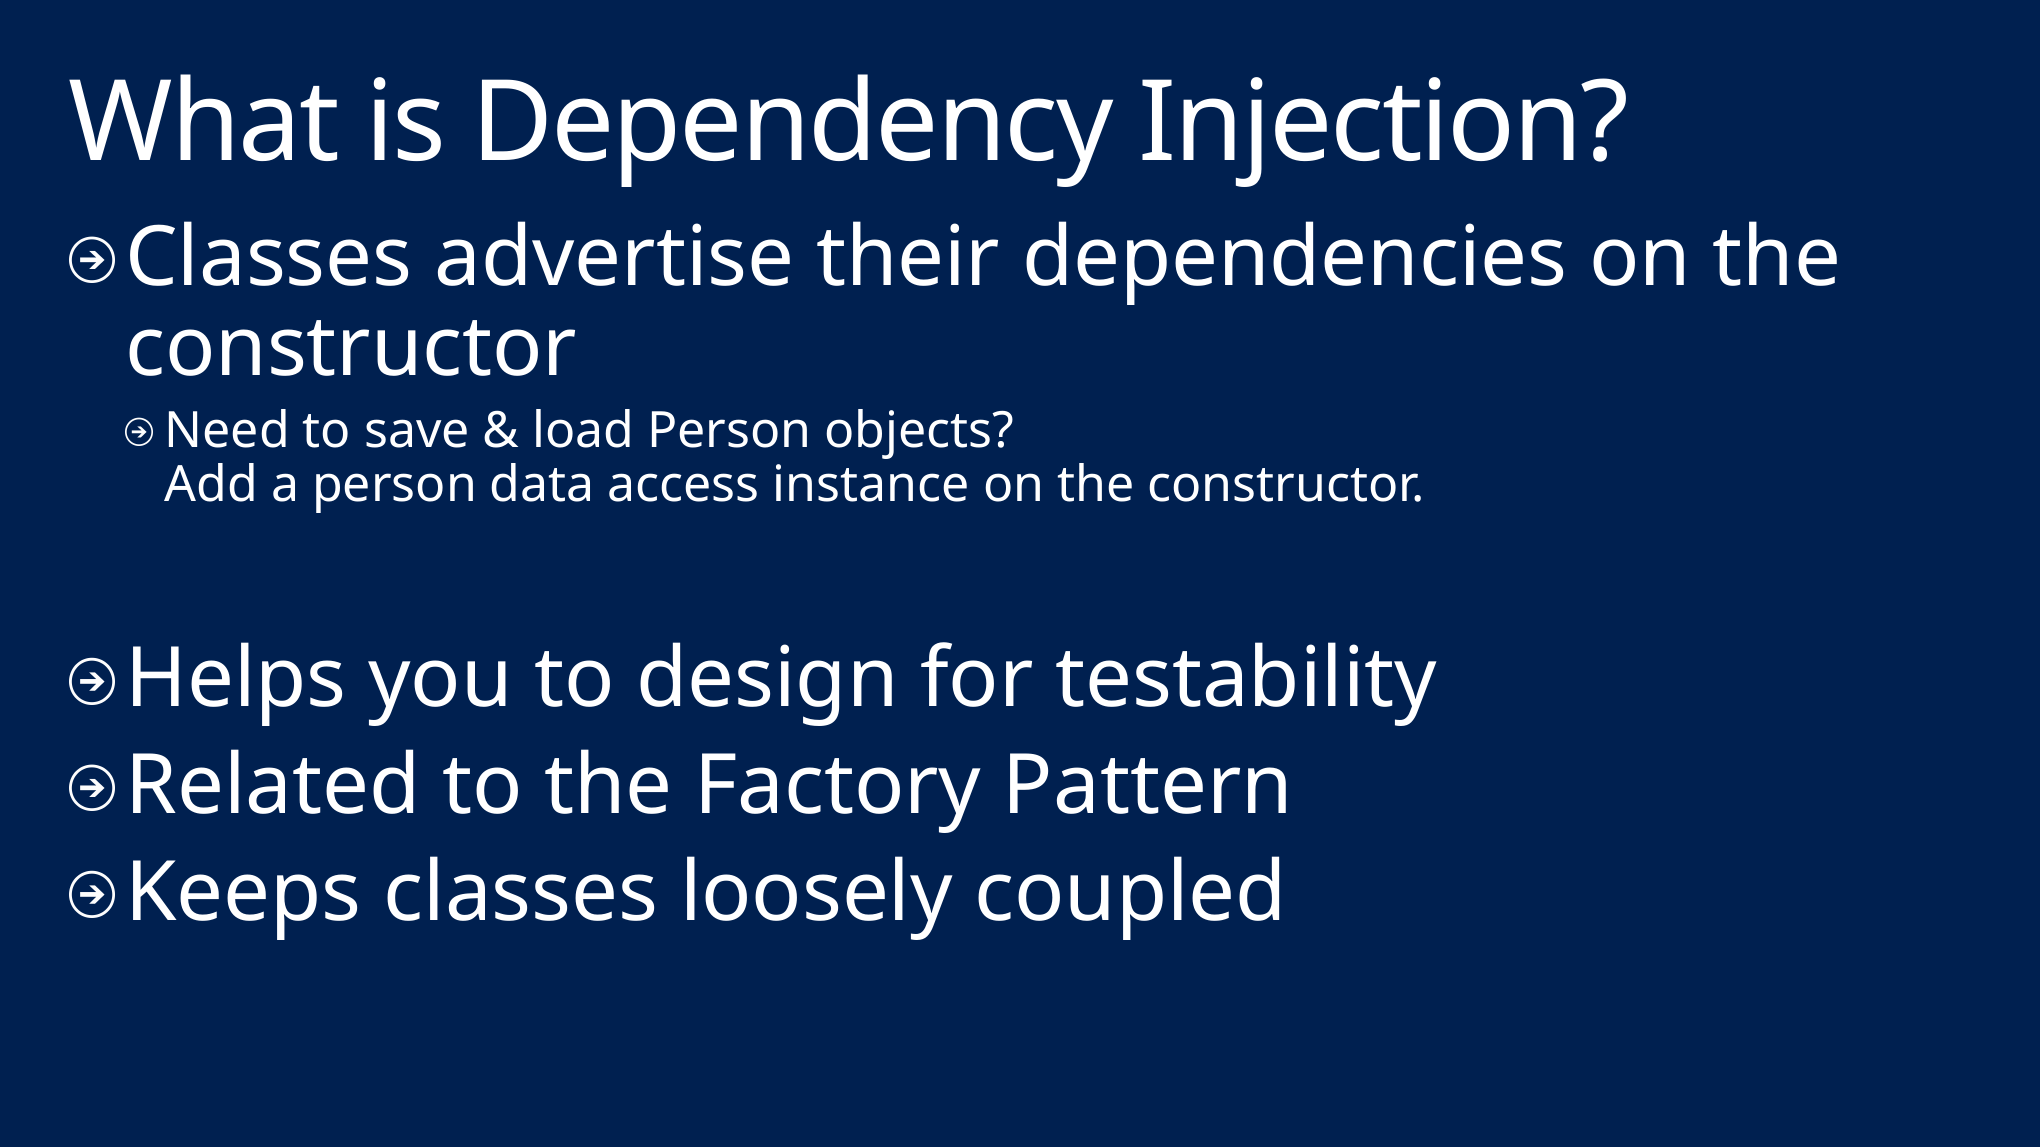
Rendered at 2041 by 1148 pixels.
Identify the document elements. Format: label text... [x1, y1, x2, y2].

title What is Dependency Injection? [45, 48, 1996, 199]
picture [69, 645, 128, 705]
picture [69, 858, 128, 918]
picture [125, 410, 161, 446]
picture [69, 752, 128, 811]
list Classes advertise their dependencies on the constructor Need to save & load Person objects? Add a person data access instance on the constructor. Helps you to design for testability Related to the Factory Pattern Keeps classes loosely coupled [45, 199, 1996, 565]
picture [69, 224, 128, 283]
